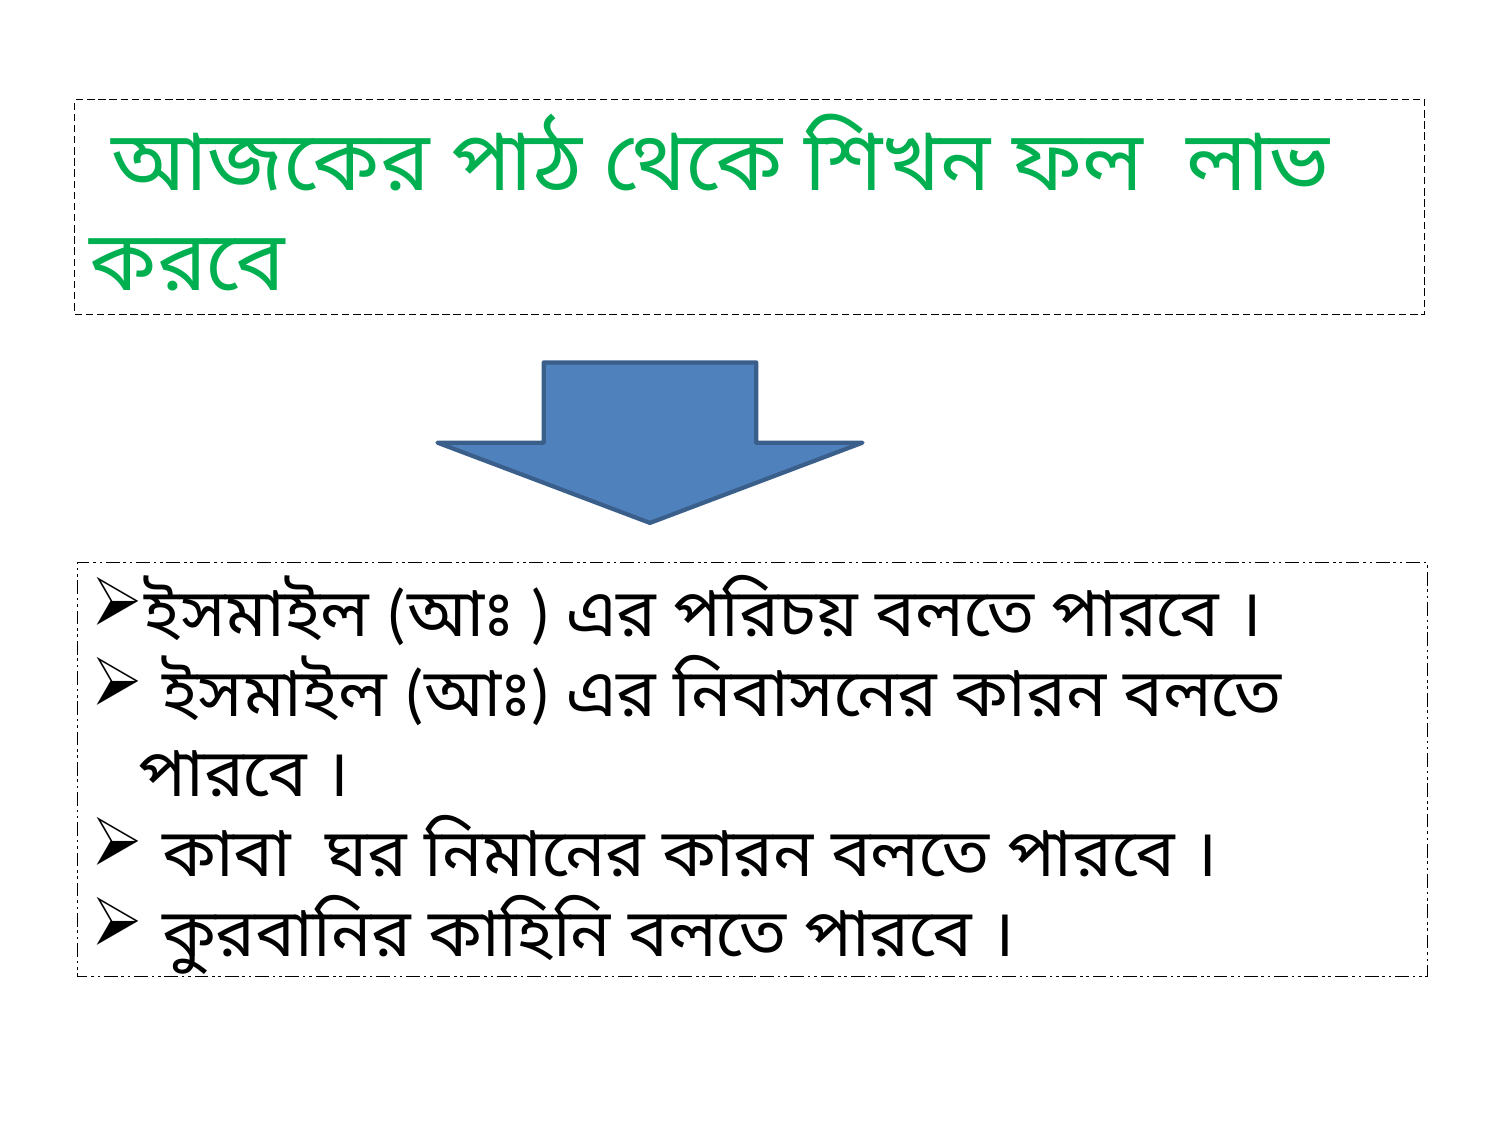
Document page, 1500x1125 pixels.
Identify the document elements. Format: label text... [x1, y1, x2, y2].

text_box ইসমাইল (আঃ ) এর পরিচয় বলতে পারবে । ইসমাইল (আঃ) এর নিবাসনের কারন বলতে পারবে । কাবা ঘর নিমানের কারন বলতে পারবে । কুরবানির কাহিনি বলতে পারবে । [77, 562, 1428, 977]
text_box [435, 360, 865, 525]
text_box আজকের পাঠ থেকে শিখন ফল লাভ করবে [74, 99, 1425, 315]
